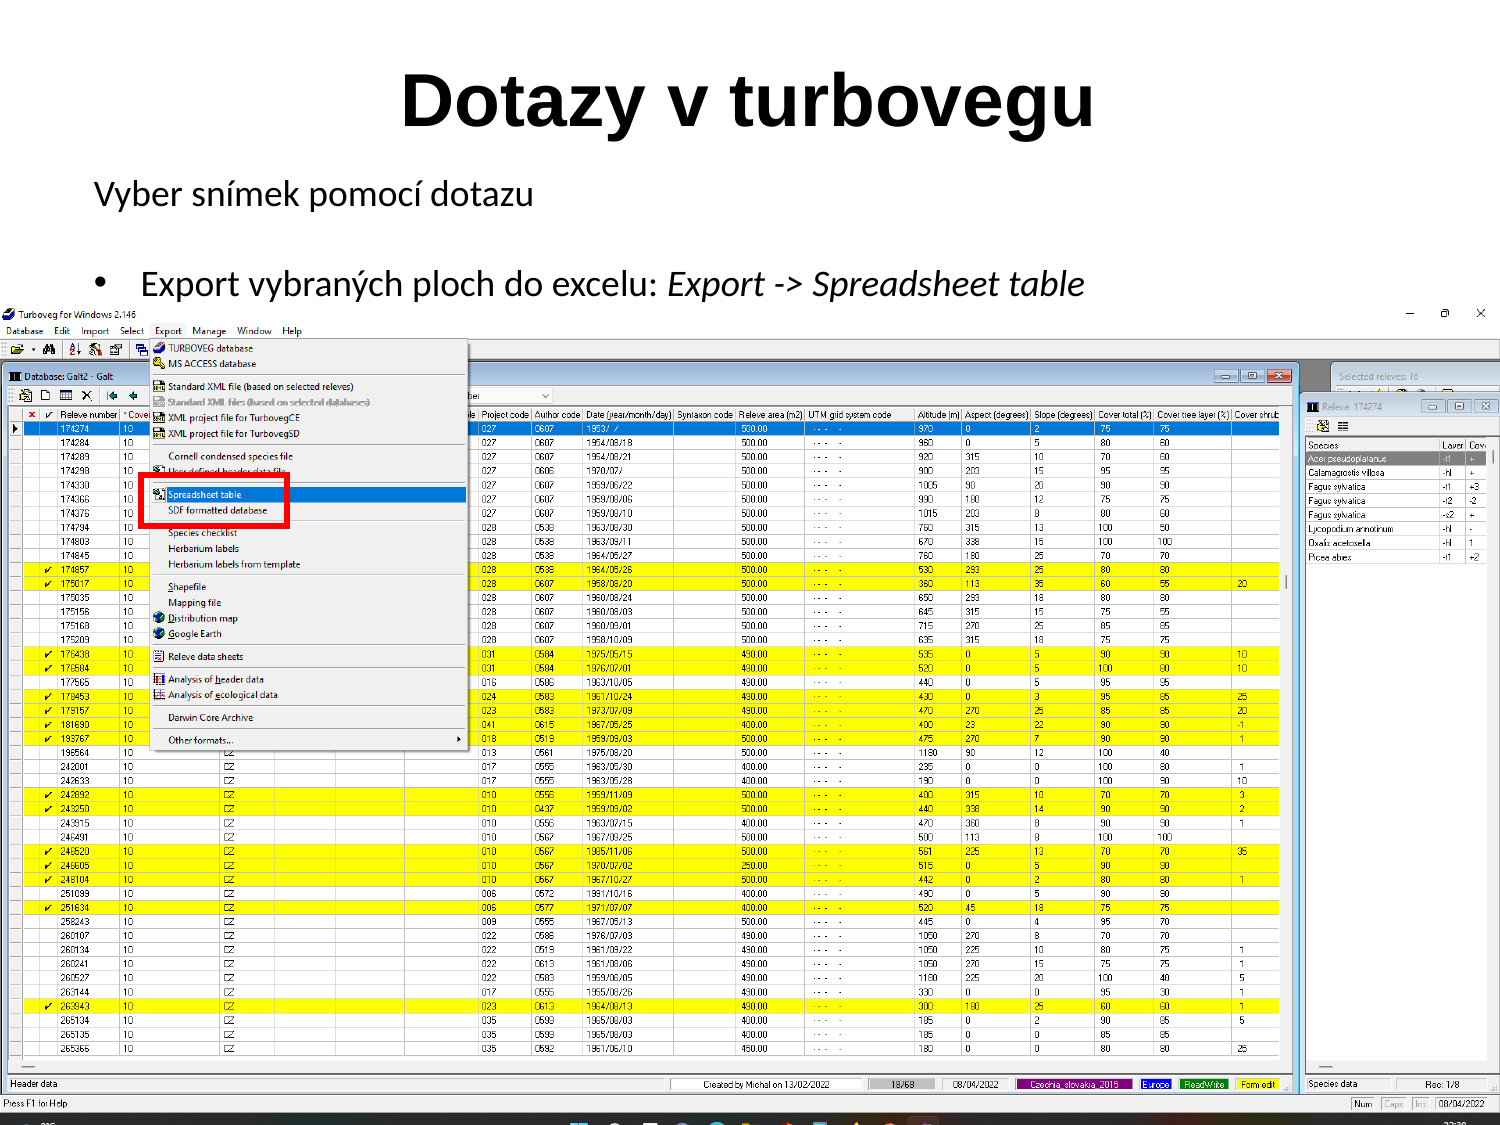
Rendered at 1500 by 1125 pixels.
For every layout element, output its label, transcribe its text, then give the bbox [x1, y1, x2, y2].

text_box Vyber snímek pomocí dotazu Export vybraných ploch do excelu: Export -> Spreadsheet table [78, 161, 1159, 305]
picture [0, 305, 1500, 1125]
title Dotazy v turbovegu [40, 32, 1457, 151]
